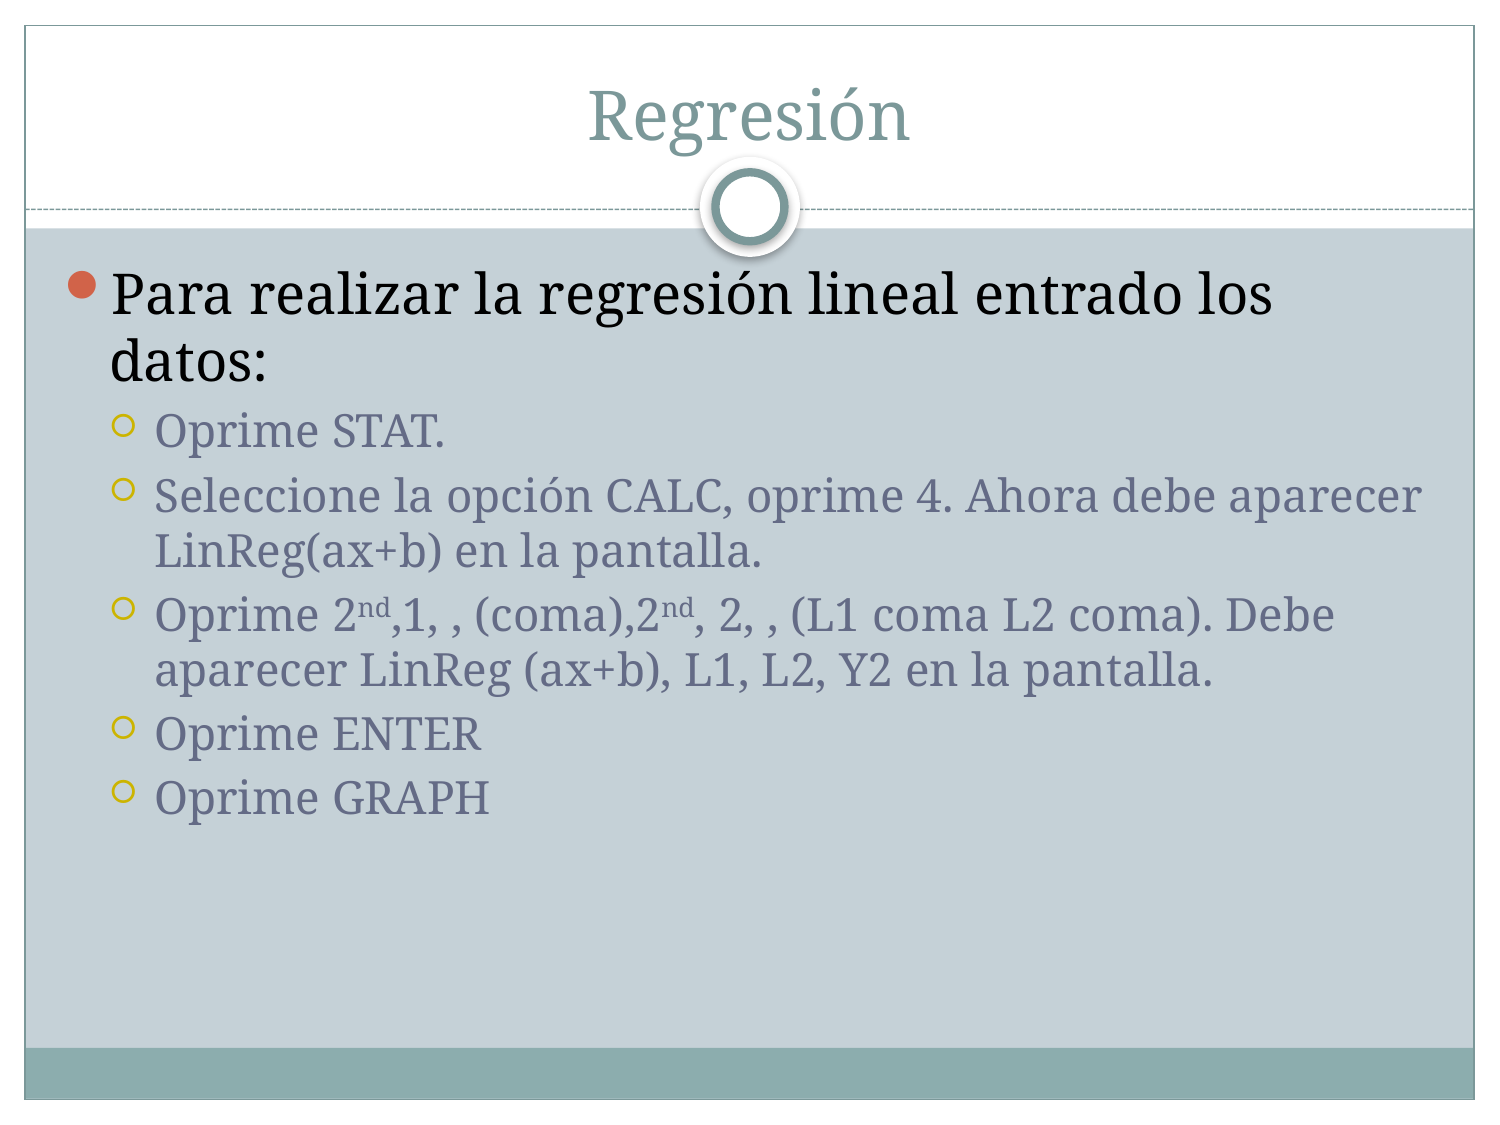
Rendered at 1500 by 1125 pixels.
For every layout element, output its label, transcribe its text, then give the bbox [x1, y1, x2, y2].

title Regresión [49, 37, 1450, 162]
list Para realizar la regresión lineal entrado los datos: Oprime STAT. Seleccione la opción CALC, oprime 4. Ahora debe aparecer LinReg(ax+b) en la pantalla. Oprime 2nd,1, , (coma),2nd, 2, , (L1 coma L2 coma). Debe aparecer LinReg (ax+b), L1, L2, Y2 en la pantalla. Oprime ENTER Oprime GRAPH [49, 250, 1445, 1001]
